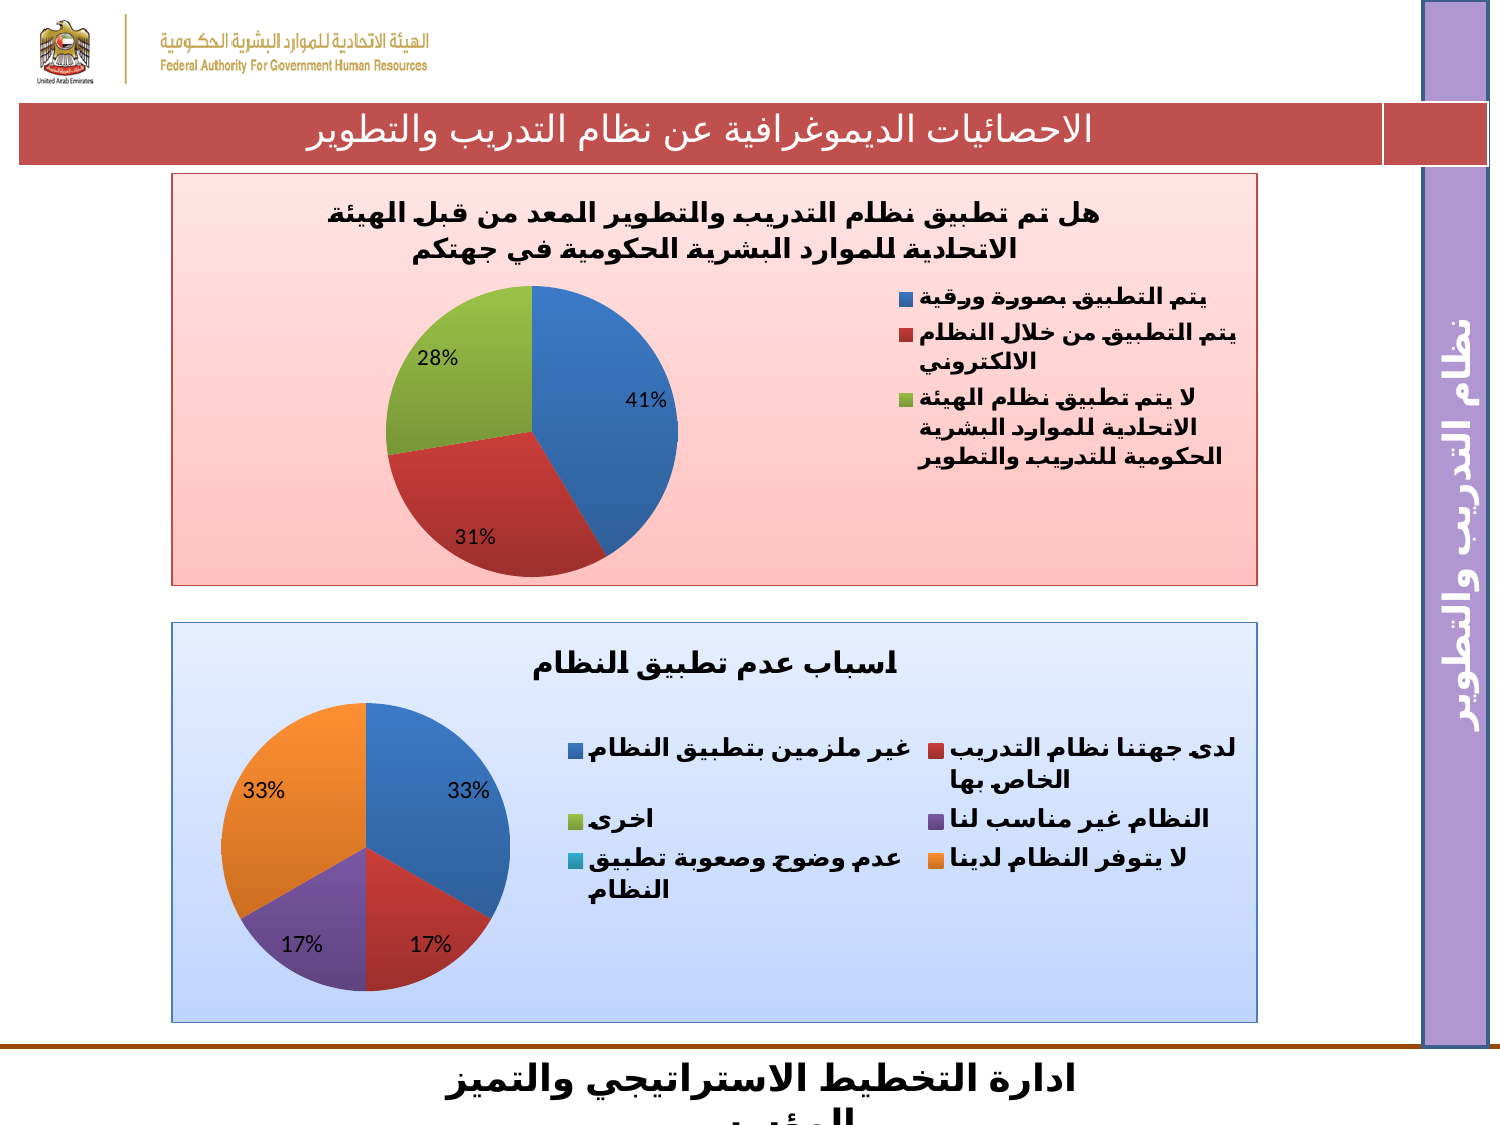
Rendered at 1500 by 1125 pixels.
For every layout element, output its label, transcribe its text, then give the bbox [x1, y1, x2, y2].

picture [0, 0, 466, 99]
chart [170, 621, 1259, 1024]
chart [170, 172, 1259, 587]
table_header [1384, 103, 1487, 165]
text_box نظام التدريب والتطوير [1421, 0, 1490, 1049]
table_header الاحصائيات الديموغرافية عن نظام التدريب والتطوير [19, 103, 1382, 165]
